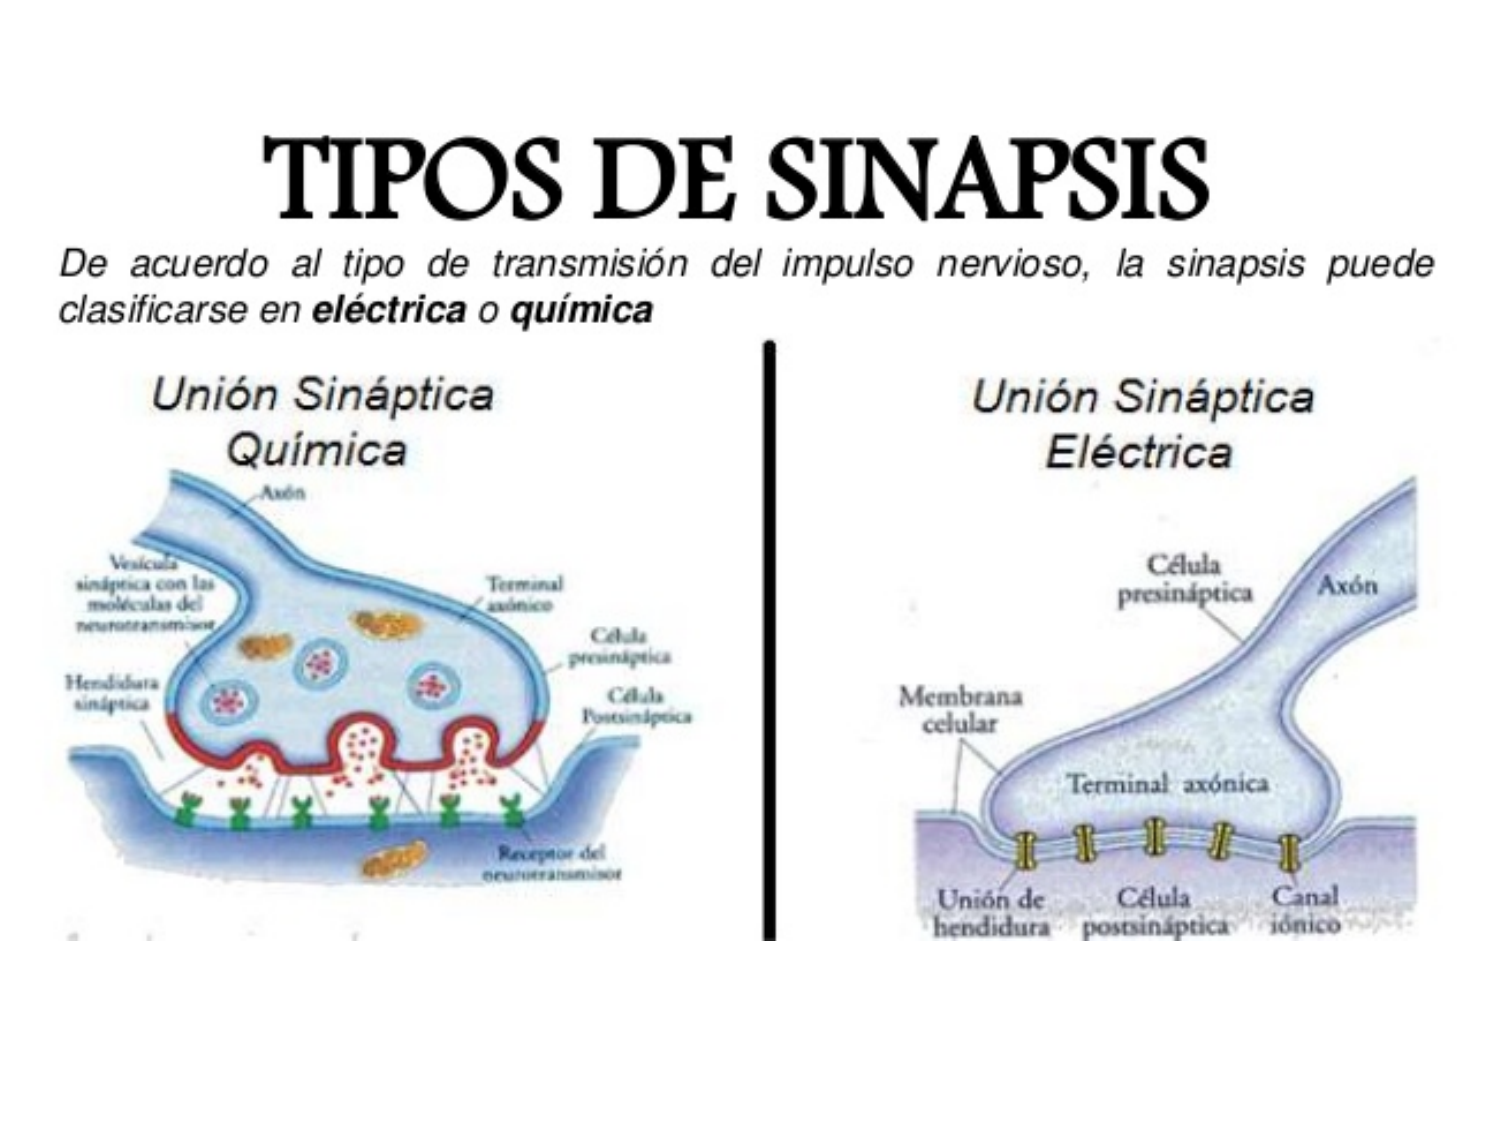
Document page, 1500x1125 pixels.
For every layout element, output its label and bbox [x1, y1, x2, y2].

list [0, 113, 1470, 941]
